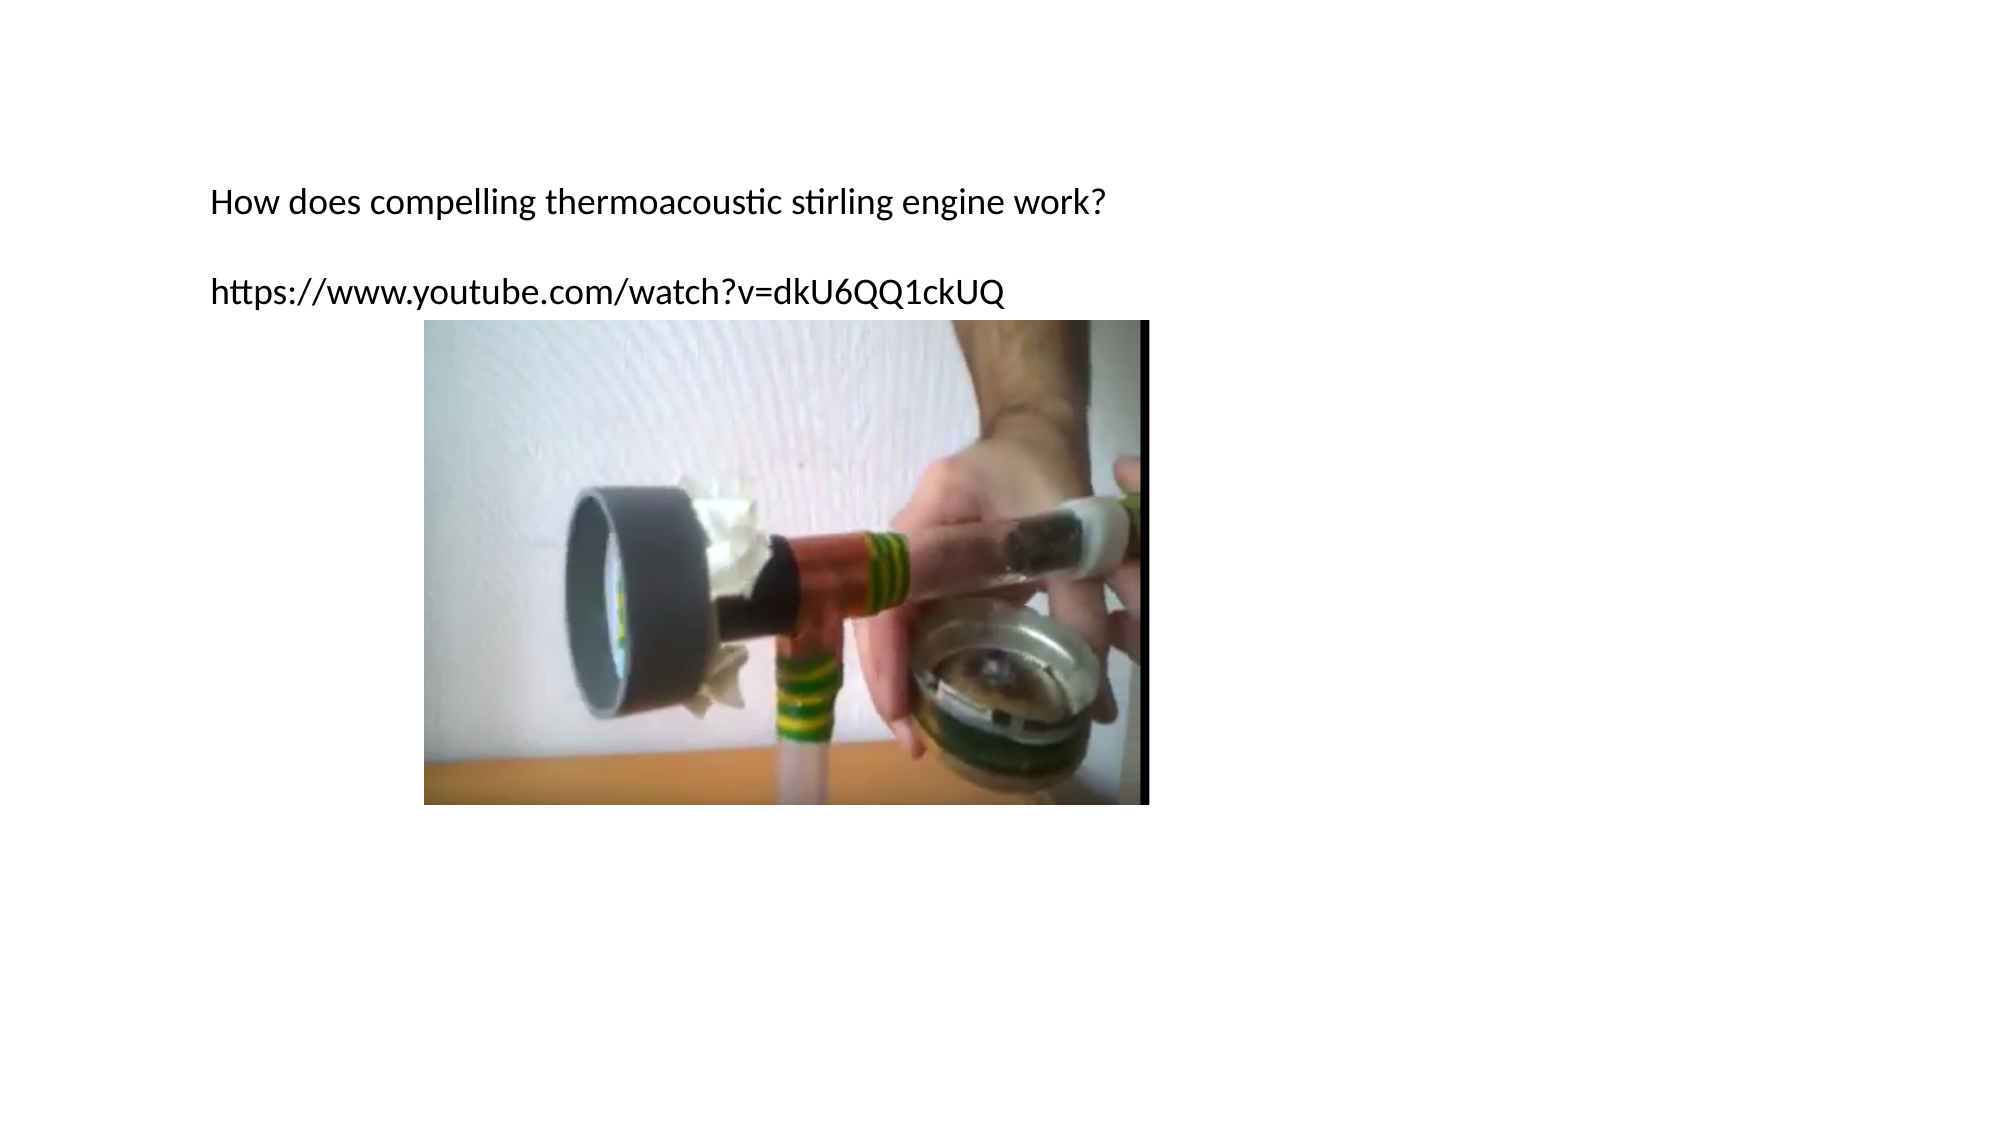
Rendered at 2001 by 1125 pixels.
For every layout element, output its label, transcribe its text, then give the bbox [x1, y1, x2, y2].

picture [424, 320, 1150, 805]
text_box How does compelling thermoacoustic stirling engine work? https://www.youtube.com/watch?v=dkU6QQ1ckUQ [195, 169, 1132, 320]
